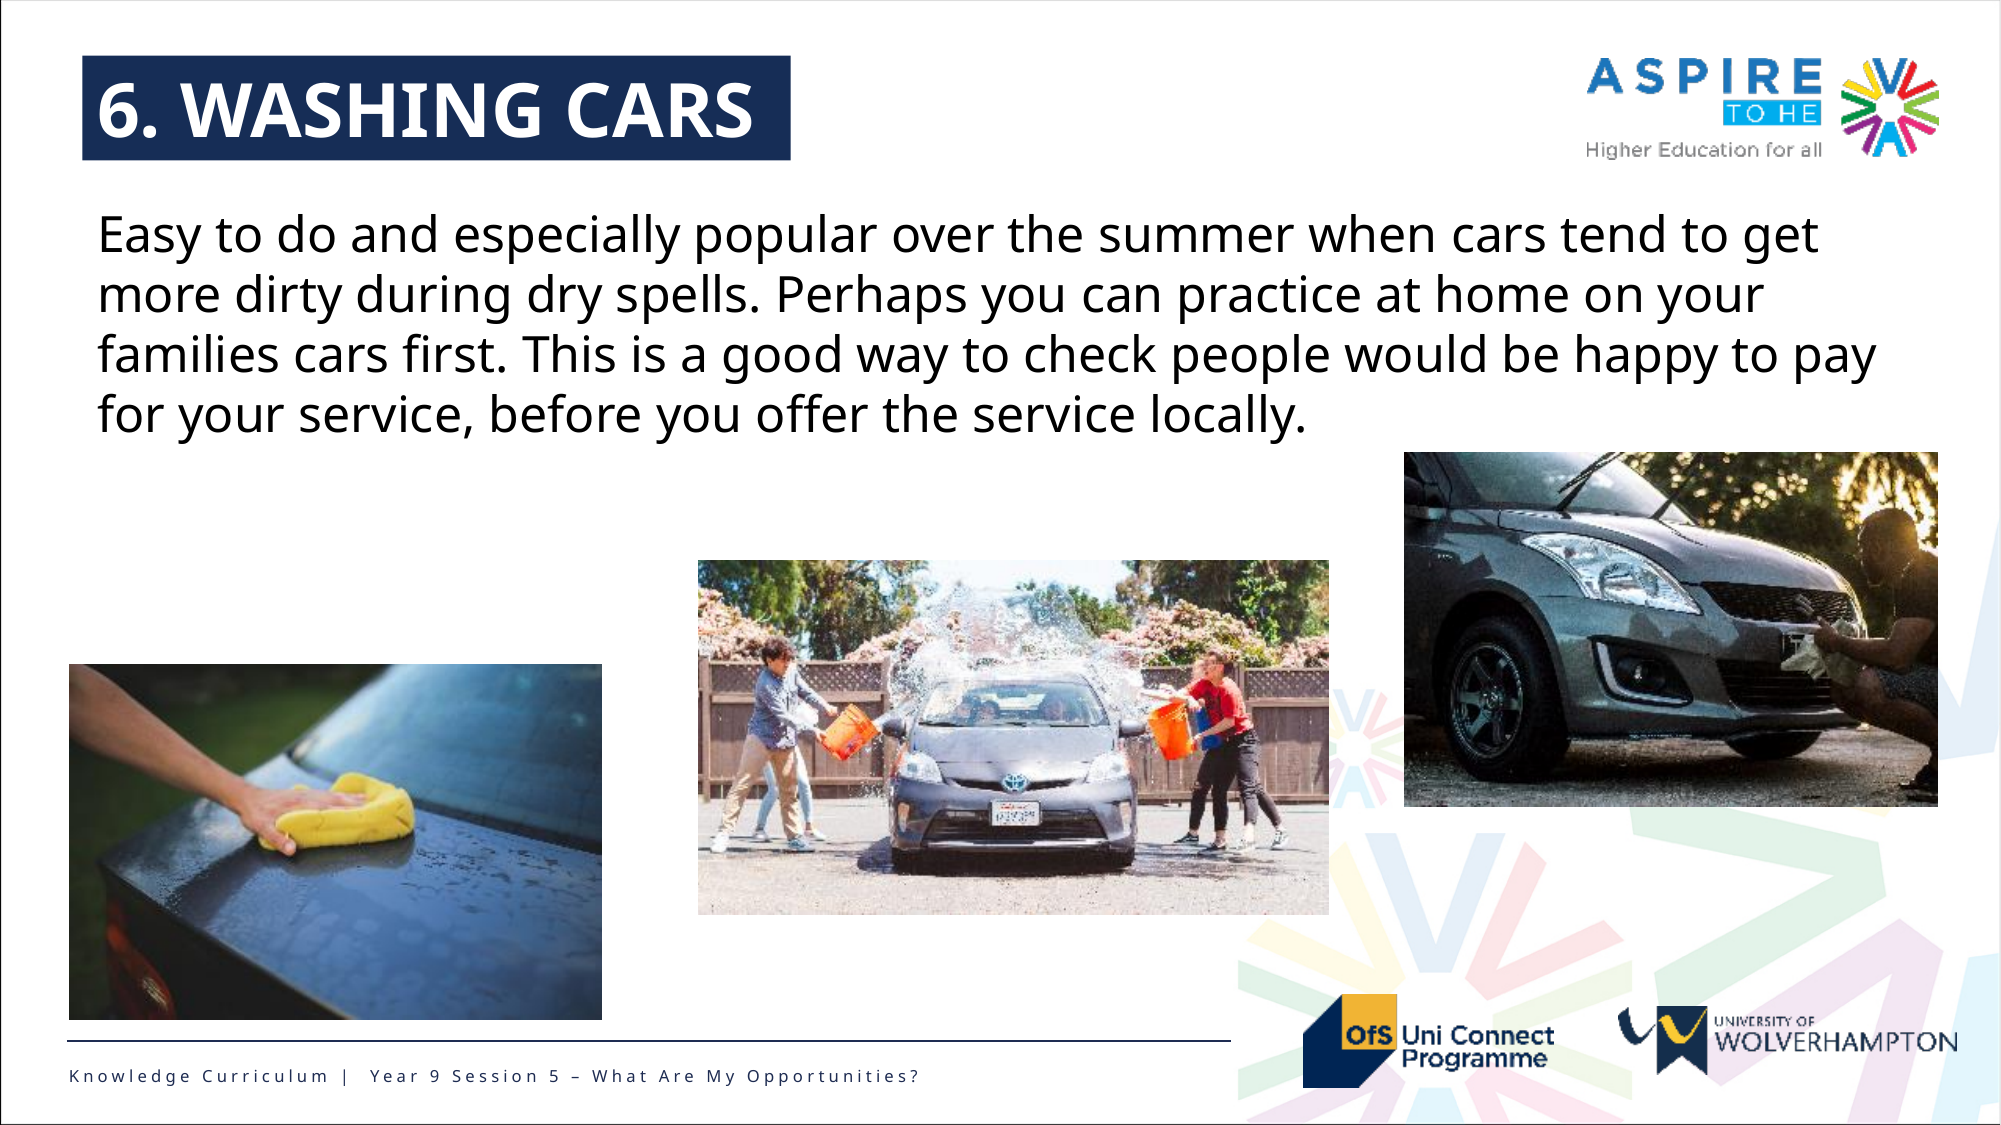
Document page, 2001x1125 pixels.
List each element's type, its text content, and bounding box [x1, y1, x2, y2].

text_box Easy to do and especially popular over the summer when cars tend to get more dirty during dry spells. Perhaps you can practice at home on your families cars first. This is a good way to check people would be happy to pay for your service, before you offer the service locally. [82, 194, 1918, 450]
picture [0, 0, 2001, 1125]
text_box 6. WASHING CARS [82, 55, 791, 161]
